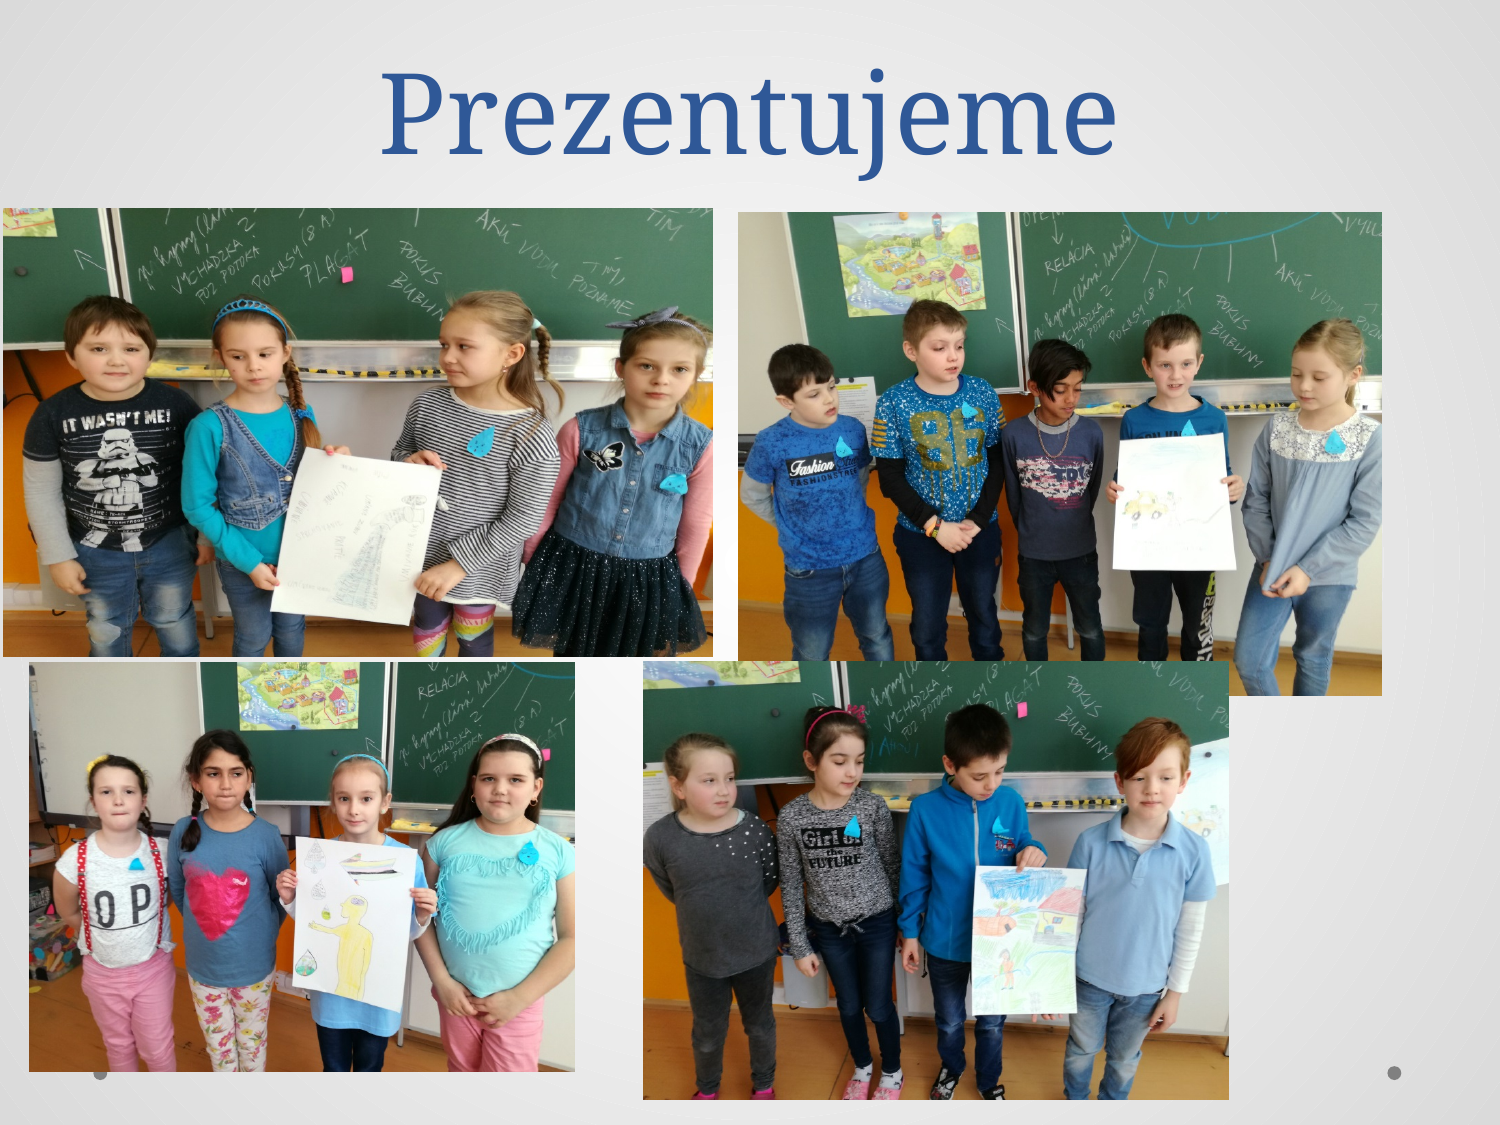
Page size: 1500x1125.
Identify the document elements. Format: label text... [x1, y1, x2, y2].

title Prezentujeme [75, 0, 1425, 185]
picture [3, 207, 713, 658]
picture [29, 662, 575, 1072]
picture [643, 212, 1383, 1101]
